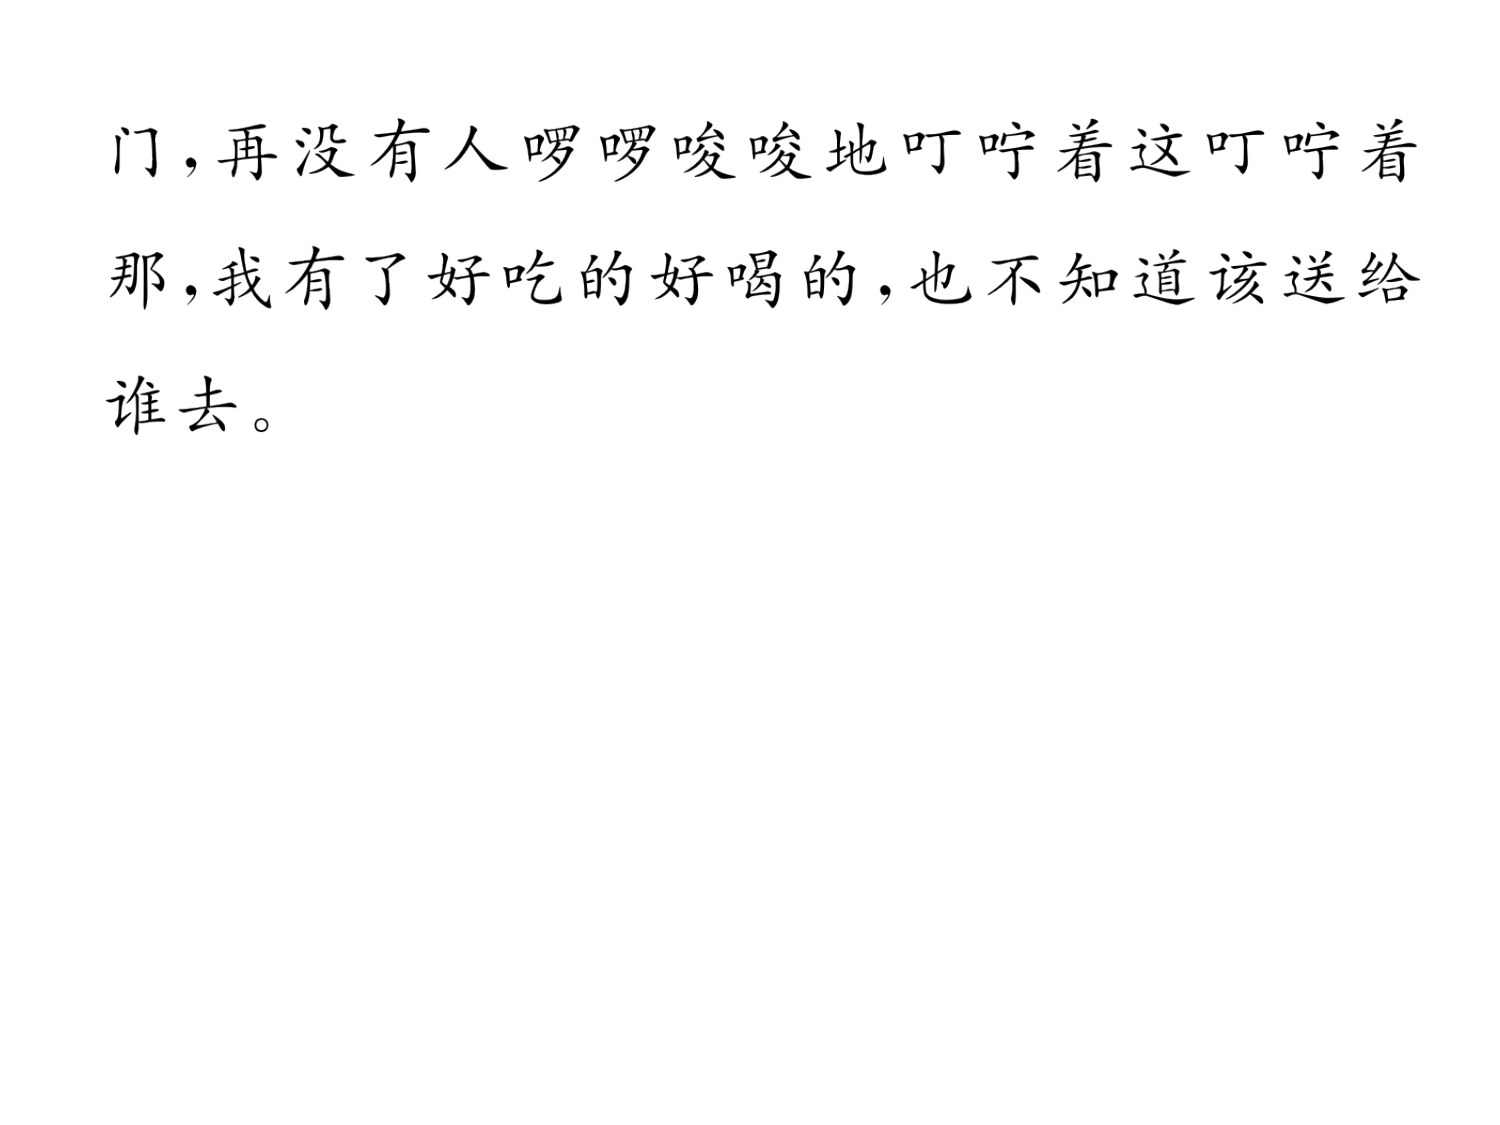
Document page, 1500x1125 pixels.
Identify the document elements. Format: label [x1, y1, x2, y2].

picture [100, 89, 1424, 489]
